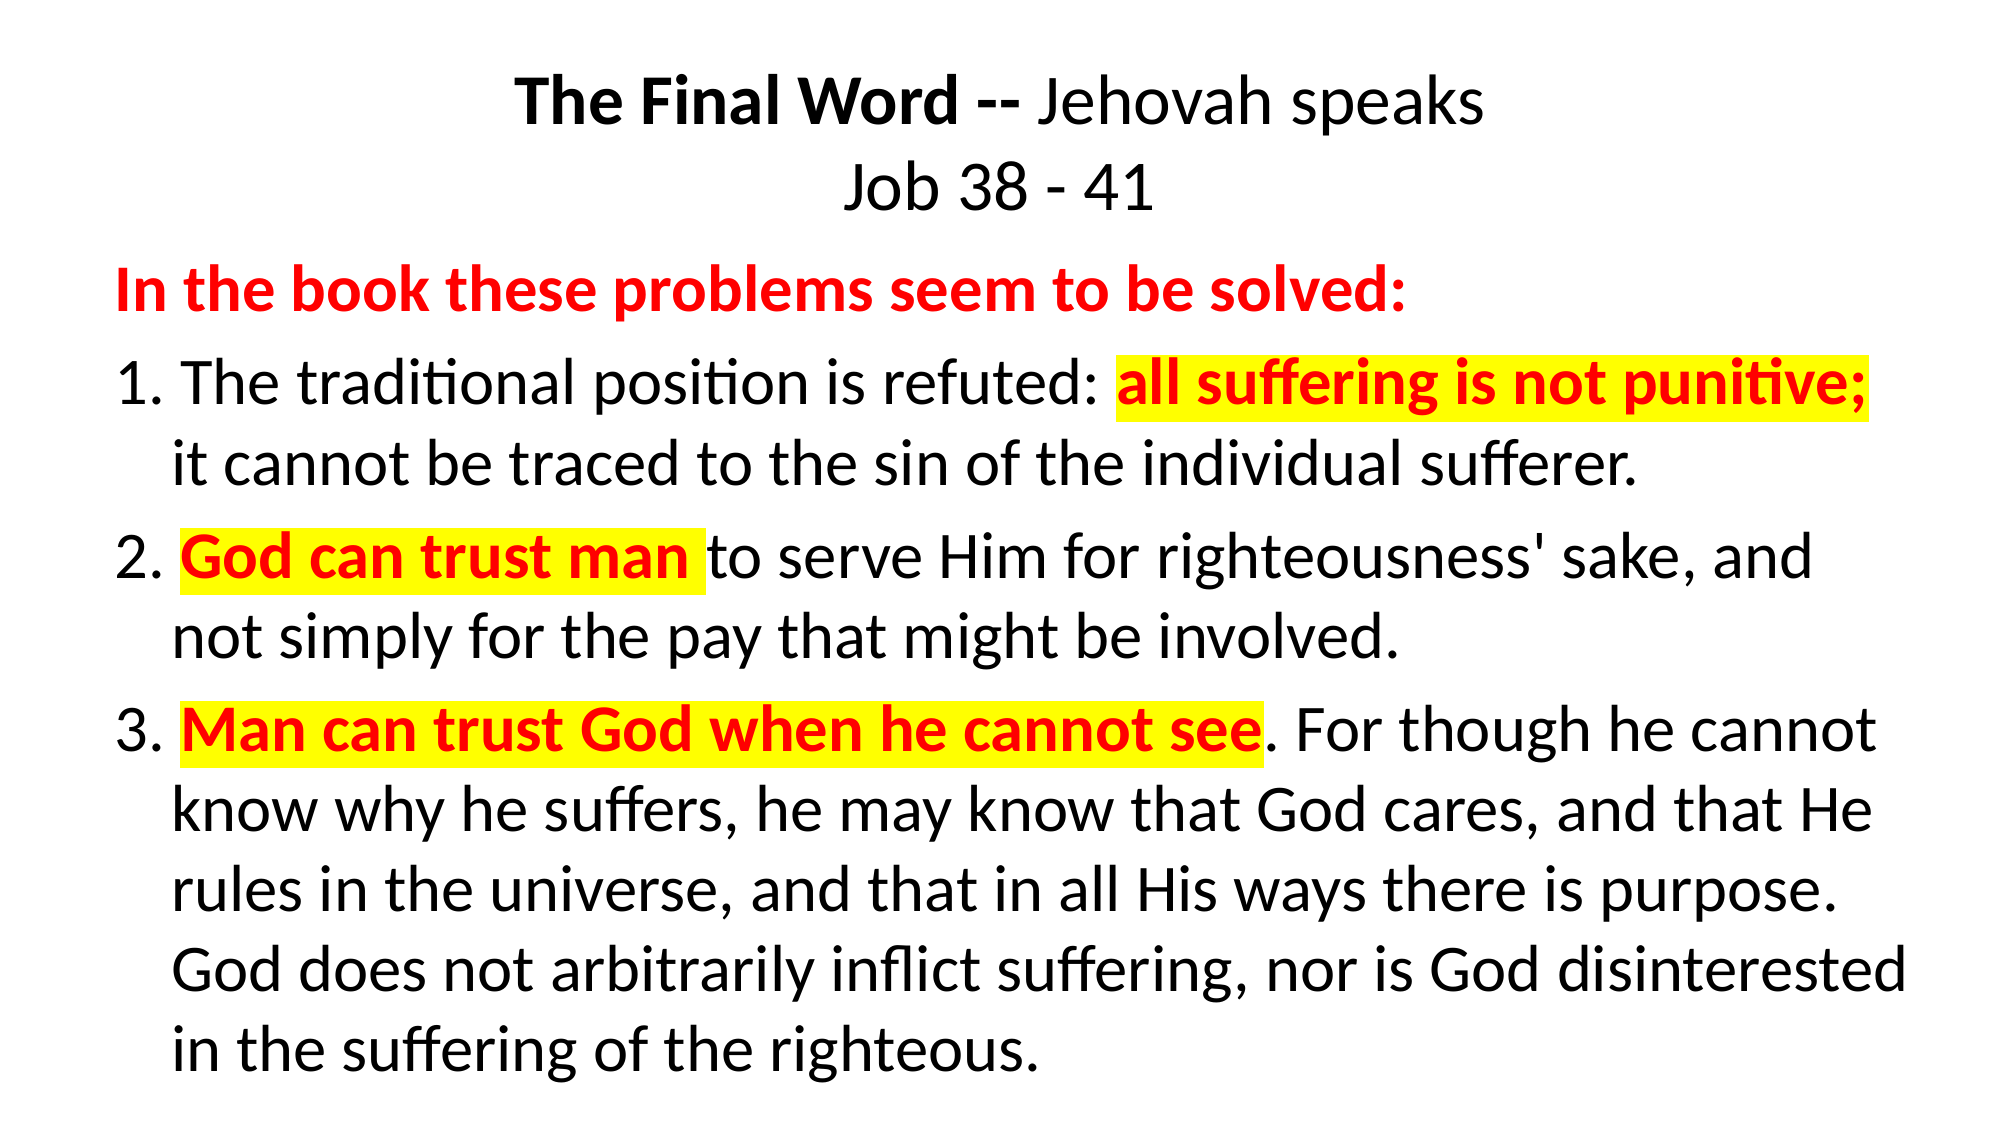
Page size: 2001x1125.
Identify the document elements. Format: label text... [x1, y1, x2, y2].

list In the book these problems seem to be solved: 1. The traditional position is refuted: all suffering is not punitive; it cannot be traced to the sin of the individual sufferer. 2. God can trust man to serve Him for righteousness' sake, and not simply for the pay that might be involved. 3. Man can trust God when he cannot see. For though he cannot know why he suffers, he may know that God cares, and that He rules in the universe, and that in all His ways there is purpose. God does not arbitrarily inflict suffering, nor is God disinterested in the suffering of the righteous. [99, 237, 1936, 1125]
title The Final Word -- Jehovah speaks Job 38 - 41 [99, 45, 1900, 233]
